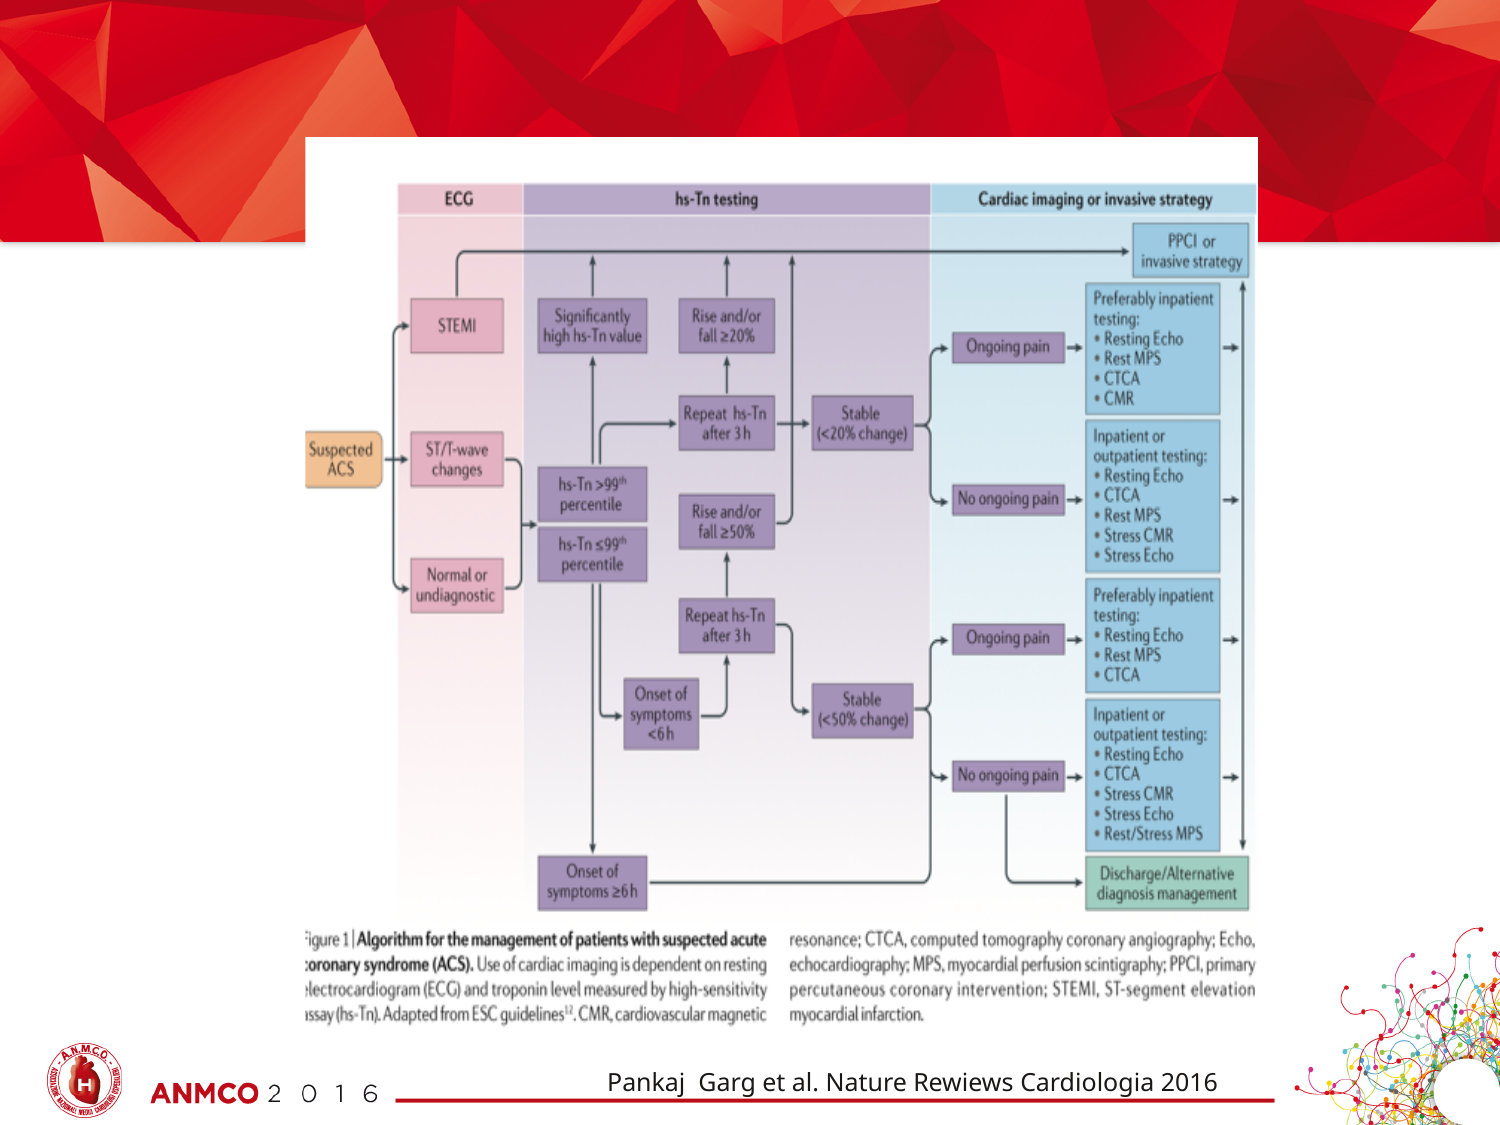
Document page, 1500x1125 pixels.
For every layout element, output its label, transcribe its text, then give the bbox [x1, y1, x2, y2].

picture [0, 0, 1500, 1125]
text_box Pankaj Garg et al. Nature Rewiews Cardiologia 2016 [592, 1058, 1234, 1104]
